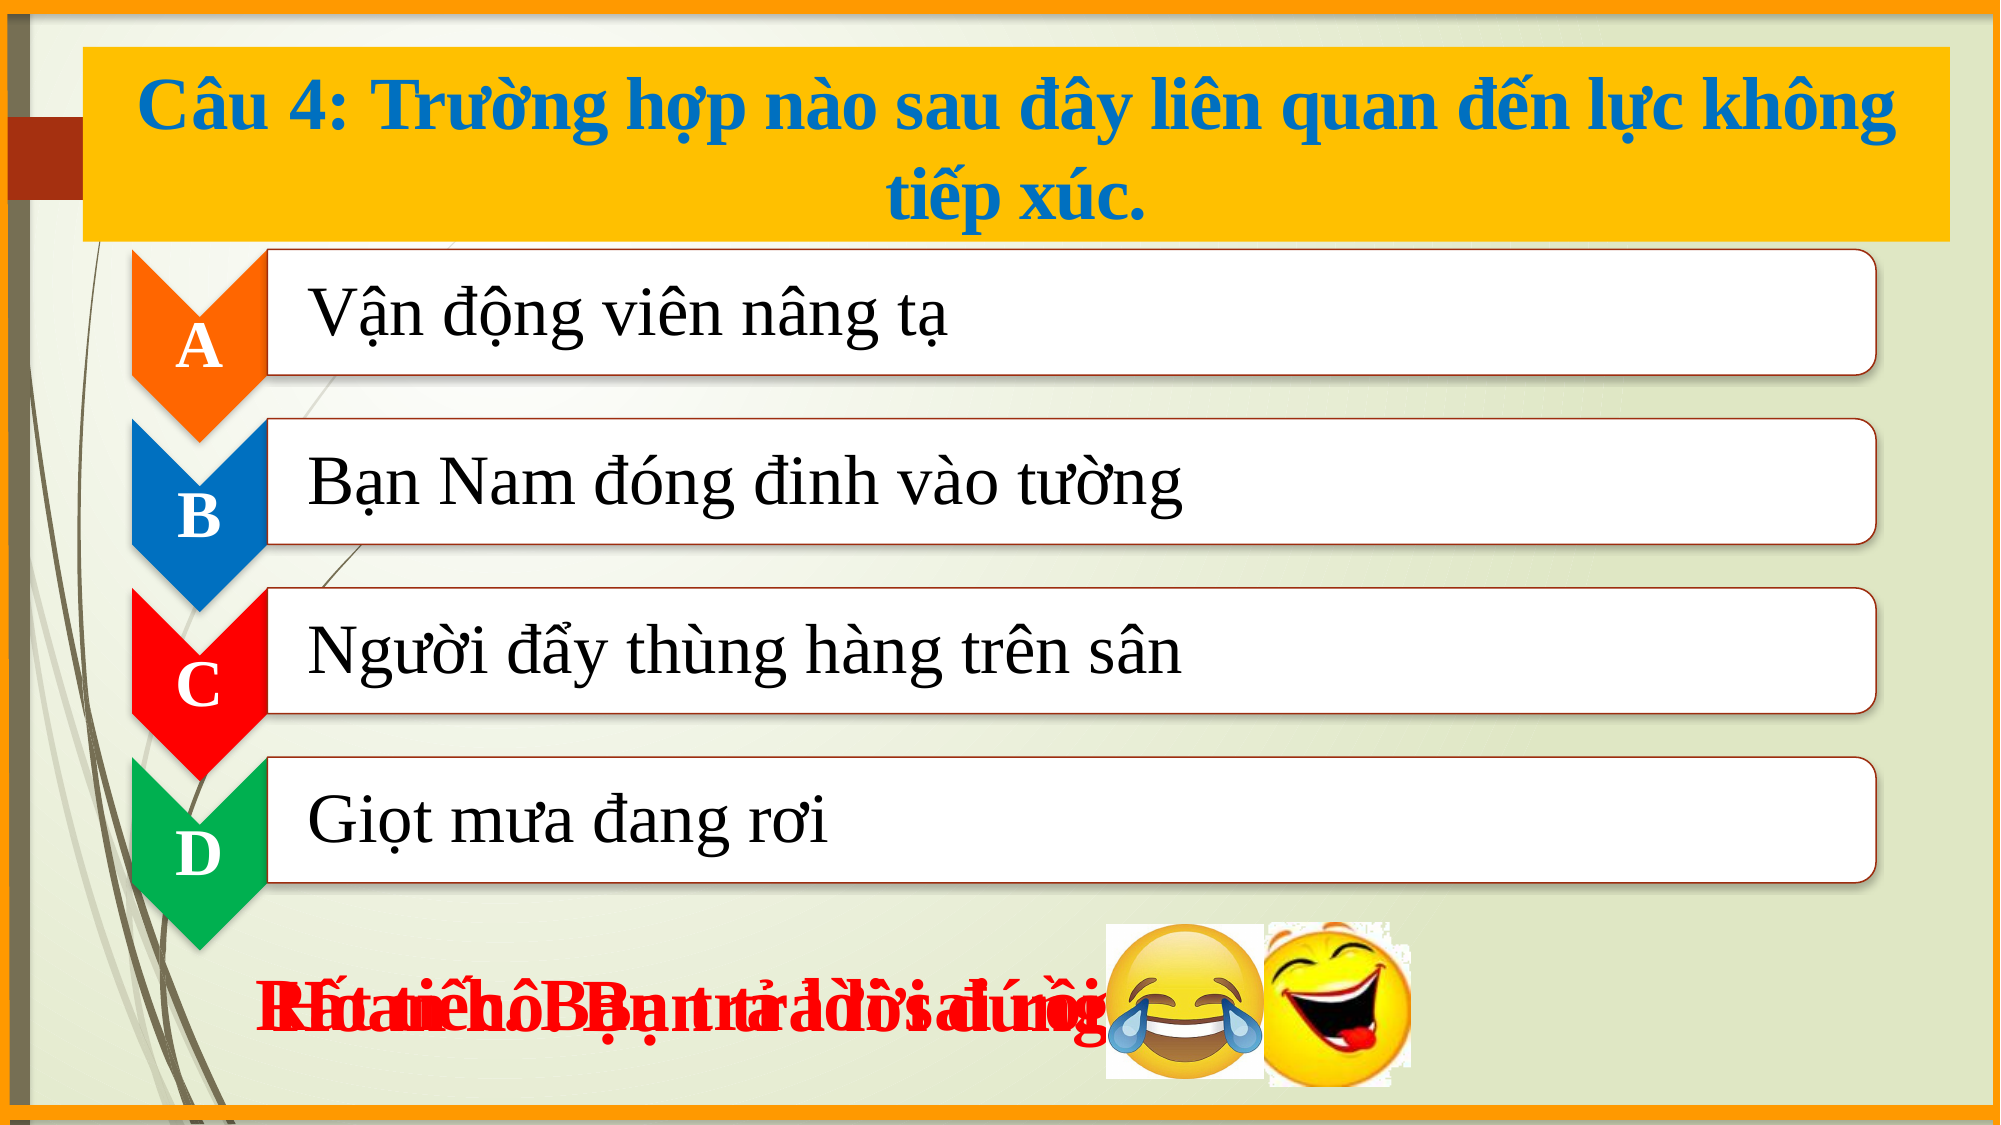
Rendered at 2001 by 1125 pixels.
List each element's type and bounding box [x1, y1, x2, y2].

text_box [0, 0, 2000, 1125]
